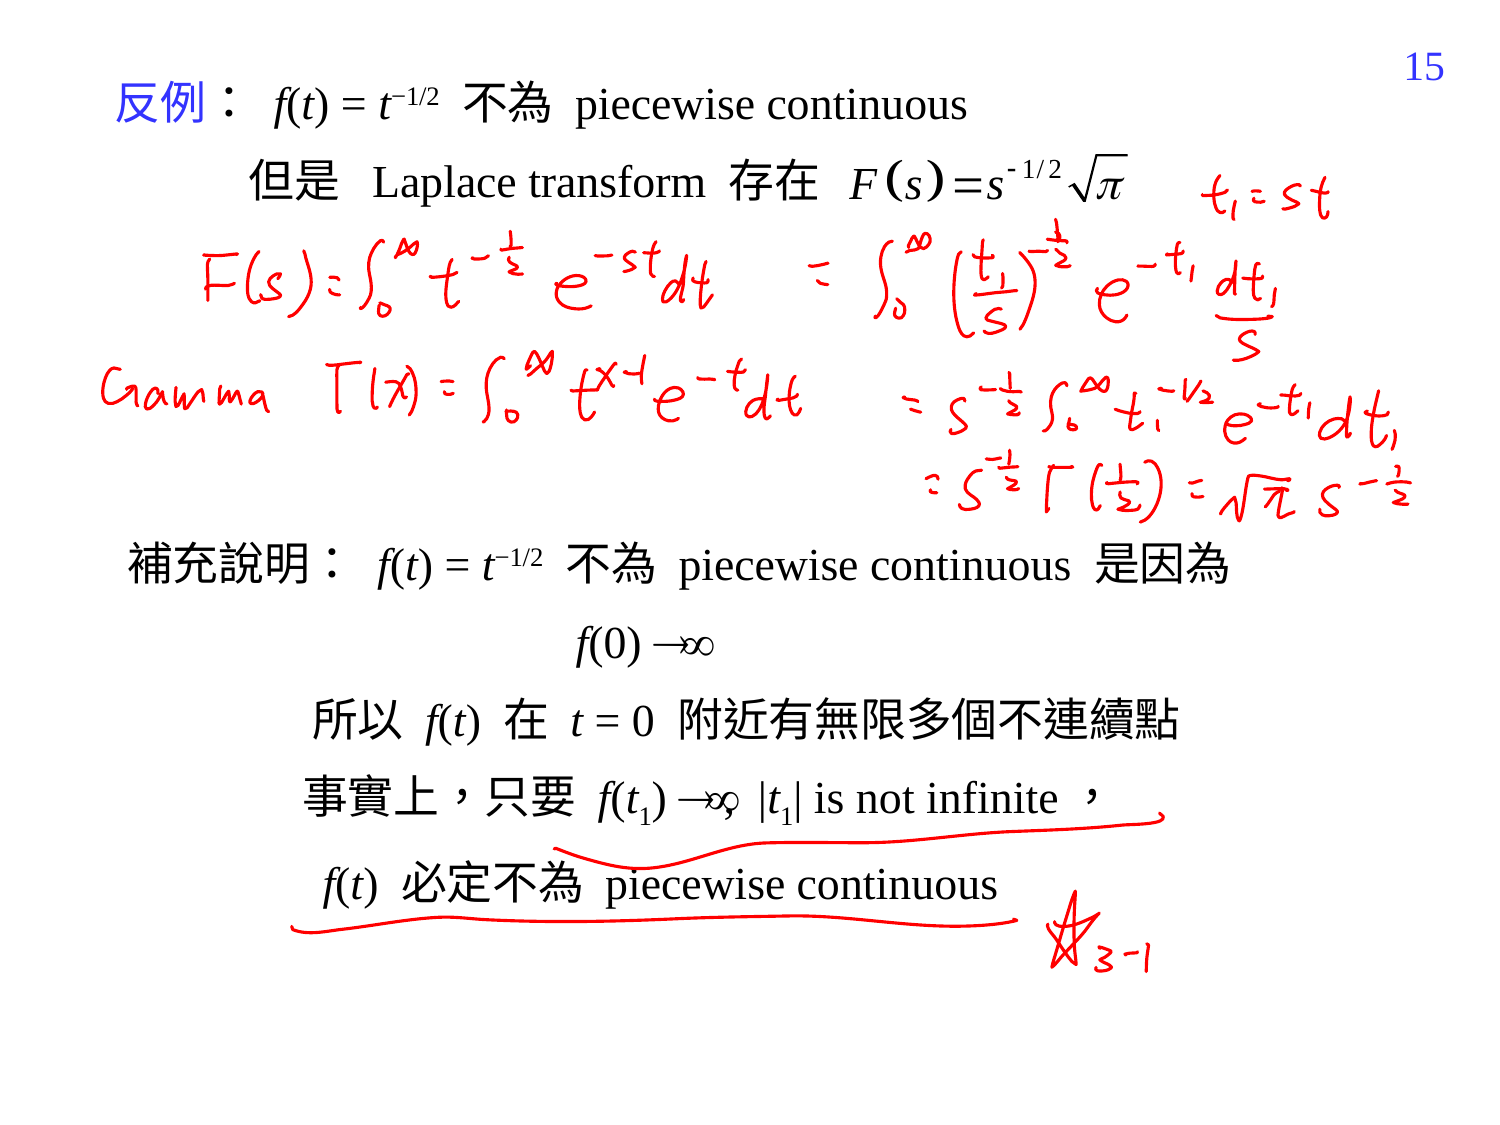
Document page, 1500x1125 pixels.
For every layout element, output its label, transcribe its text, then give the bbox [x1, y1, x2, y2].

text_box 反例： f(t) = t−1/2 不為 piecewise continuous 但是 Laplace transform 存在 [100, 66, 1105, 214]
text_box 補充說明： f(t) = t−1/2 不為 piecewise continuous 是因為 f(0)   所以 f(t) 在 t = 0 附近有無限多個不連續點 事實上，只要 f(t1)  , |t1| is not infinite， f(t) 必定不為 piecewise continuous [112, 527, 1436, 916]
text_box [844, 148, 1134, 219]
slide_number 433 [1340, 30, 1461, 103]
